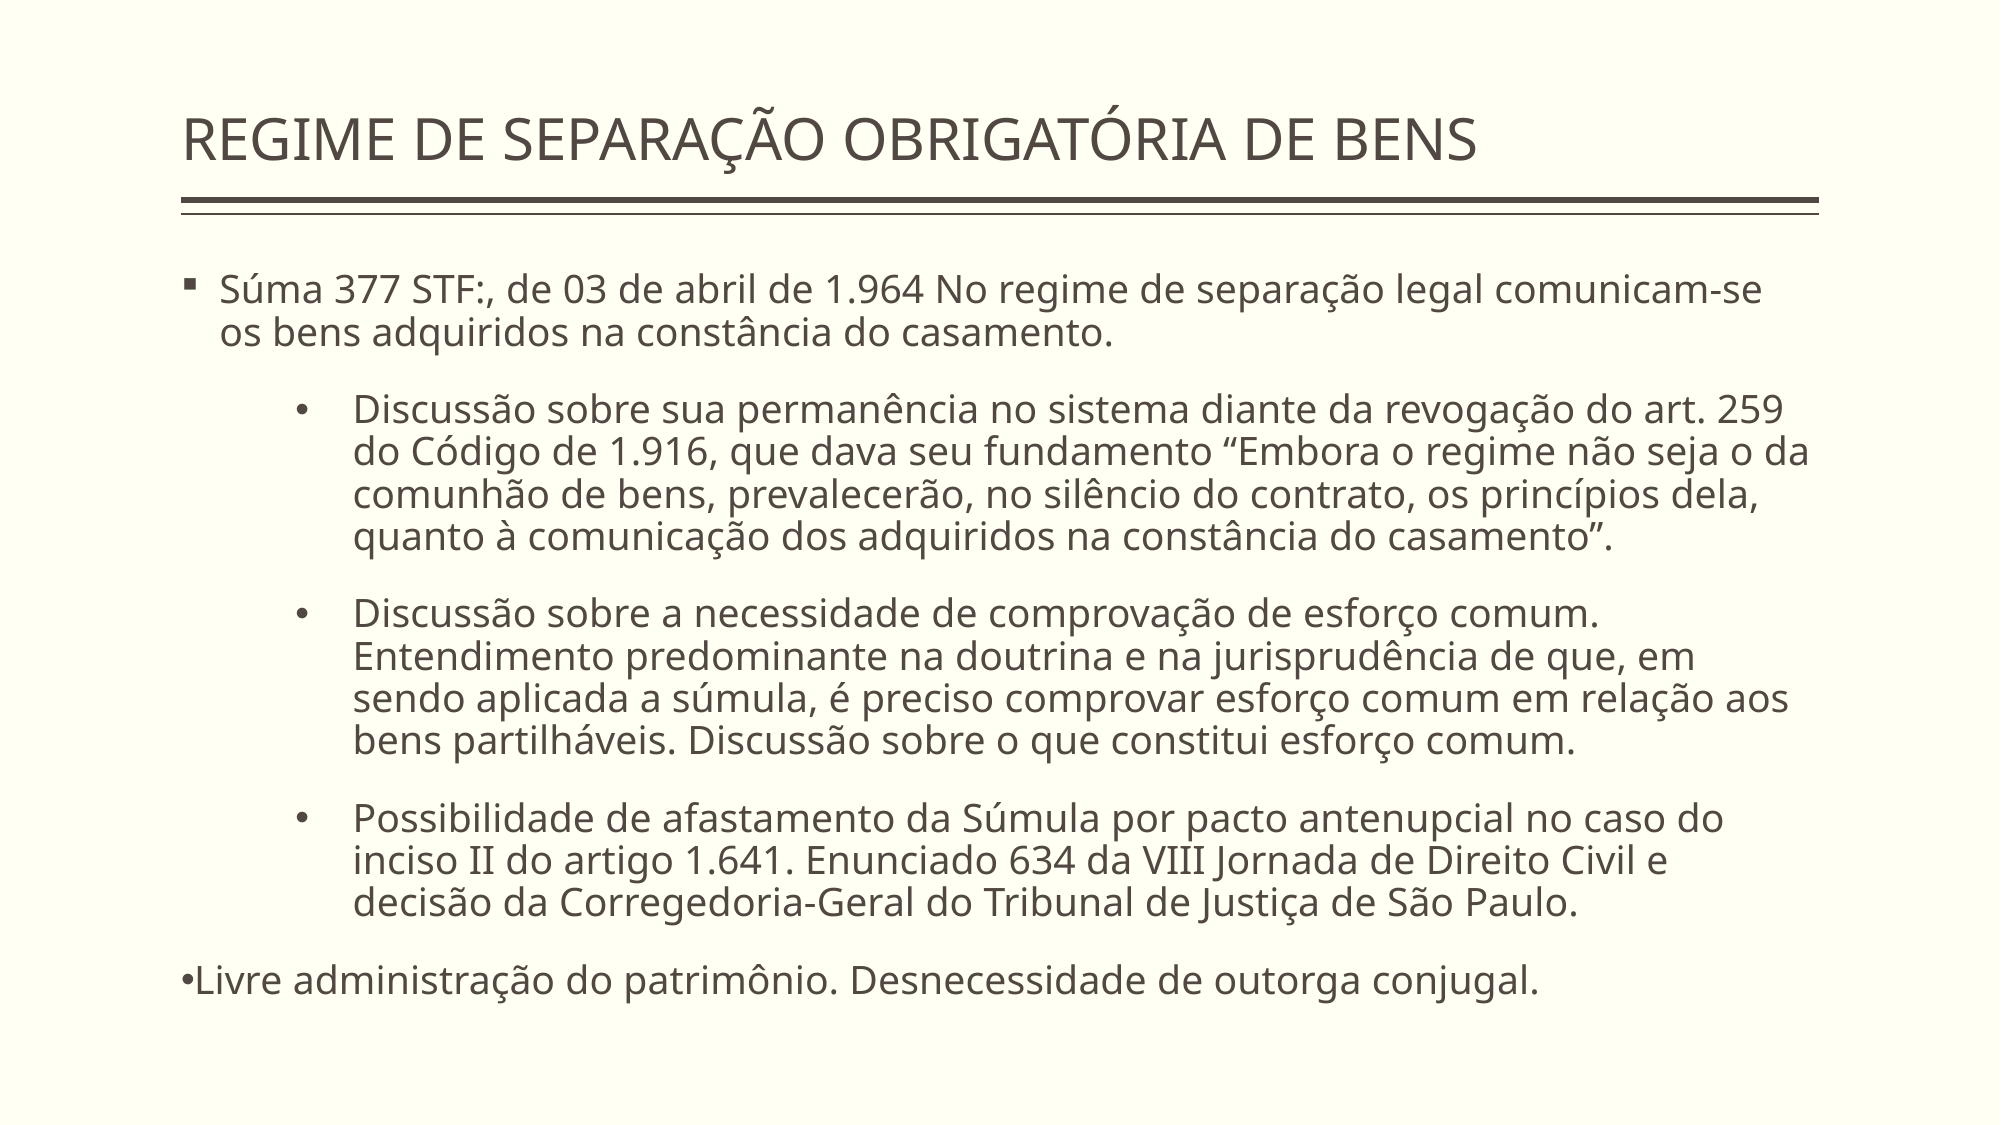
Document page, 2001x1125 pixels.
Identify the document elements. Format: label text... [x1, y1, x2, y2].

list Súma 377 STF:, de 03 de abril de 1.964 No regime de separação legal comunicam-se os bens adquiridos na constância do casamento. Discussão sobre sua permanência no sistema diante da revogação do art. 259 do Código de 1.916, que dava seu fundamento “Embora o regime não seja o da comunhão de bens, prevalecerão, no silêncio do contrato, os princípios dela, quanto à comunicação dos adquiridos na constância do casamento”. Discussão sobre a necessidade de comprovação de esforço comum. Entendimento predominante na doutrina e na jurisprudência de que, em sendo aplicada a súmula, é preciso comprovar esforço comum em relação aos bens partilháveis. Discussão sobre o que constitui esforço comum. Possibilidade de afastamento da Súmula por pacto antenupcial no caso do inciso II do artigo 1.641. Enunciado 634 da VIII Jornada de Direito Civil e decisão da Corregedoria-Geral do Tribunal de Justiça de São Paulo. Livre administração do patrimônio. Desnecessidade de outorga conjugal. [181, 262, 1819, 1013]
title REGIME DE SEPARAÇÃO OBRIGATÓRIA DE BENS [181, 75, 1819, 181]
